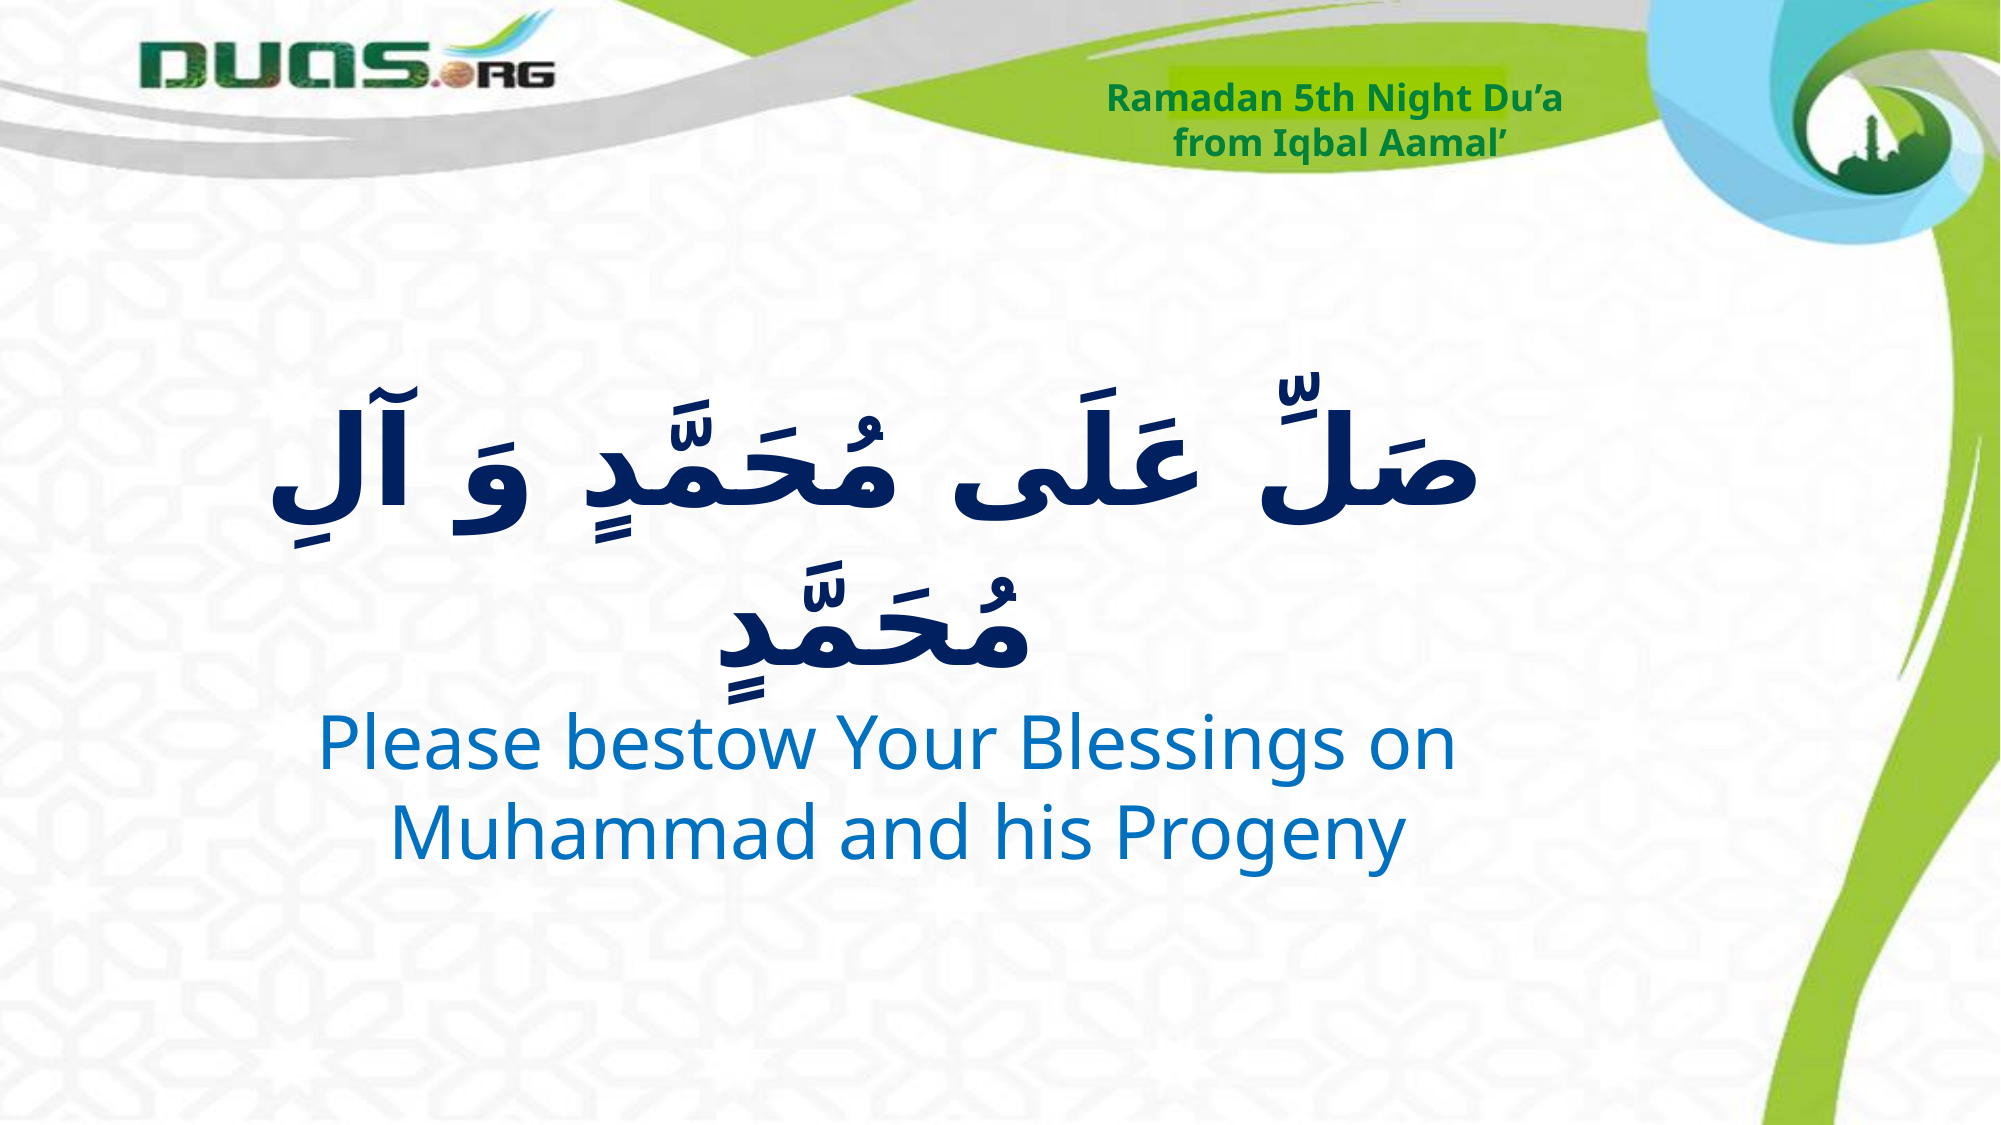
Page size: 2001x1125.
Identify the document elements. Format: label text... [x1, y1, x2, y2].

text_box Ramadan 5th Night Du’a from Iqbal Aamal’ [1091, 66, 1590, 171]
subtitle صَلِّ عَلَى مُحَمَّدٍ وَ آلِ مُحَمَّدٍ [125, 362, 1625, 650]
text_box Please bestow Your Blessings on Muhammad and his Progeny [87, 687, 1689, 973]
picture [0, 0, 2001, 1125]
